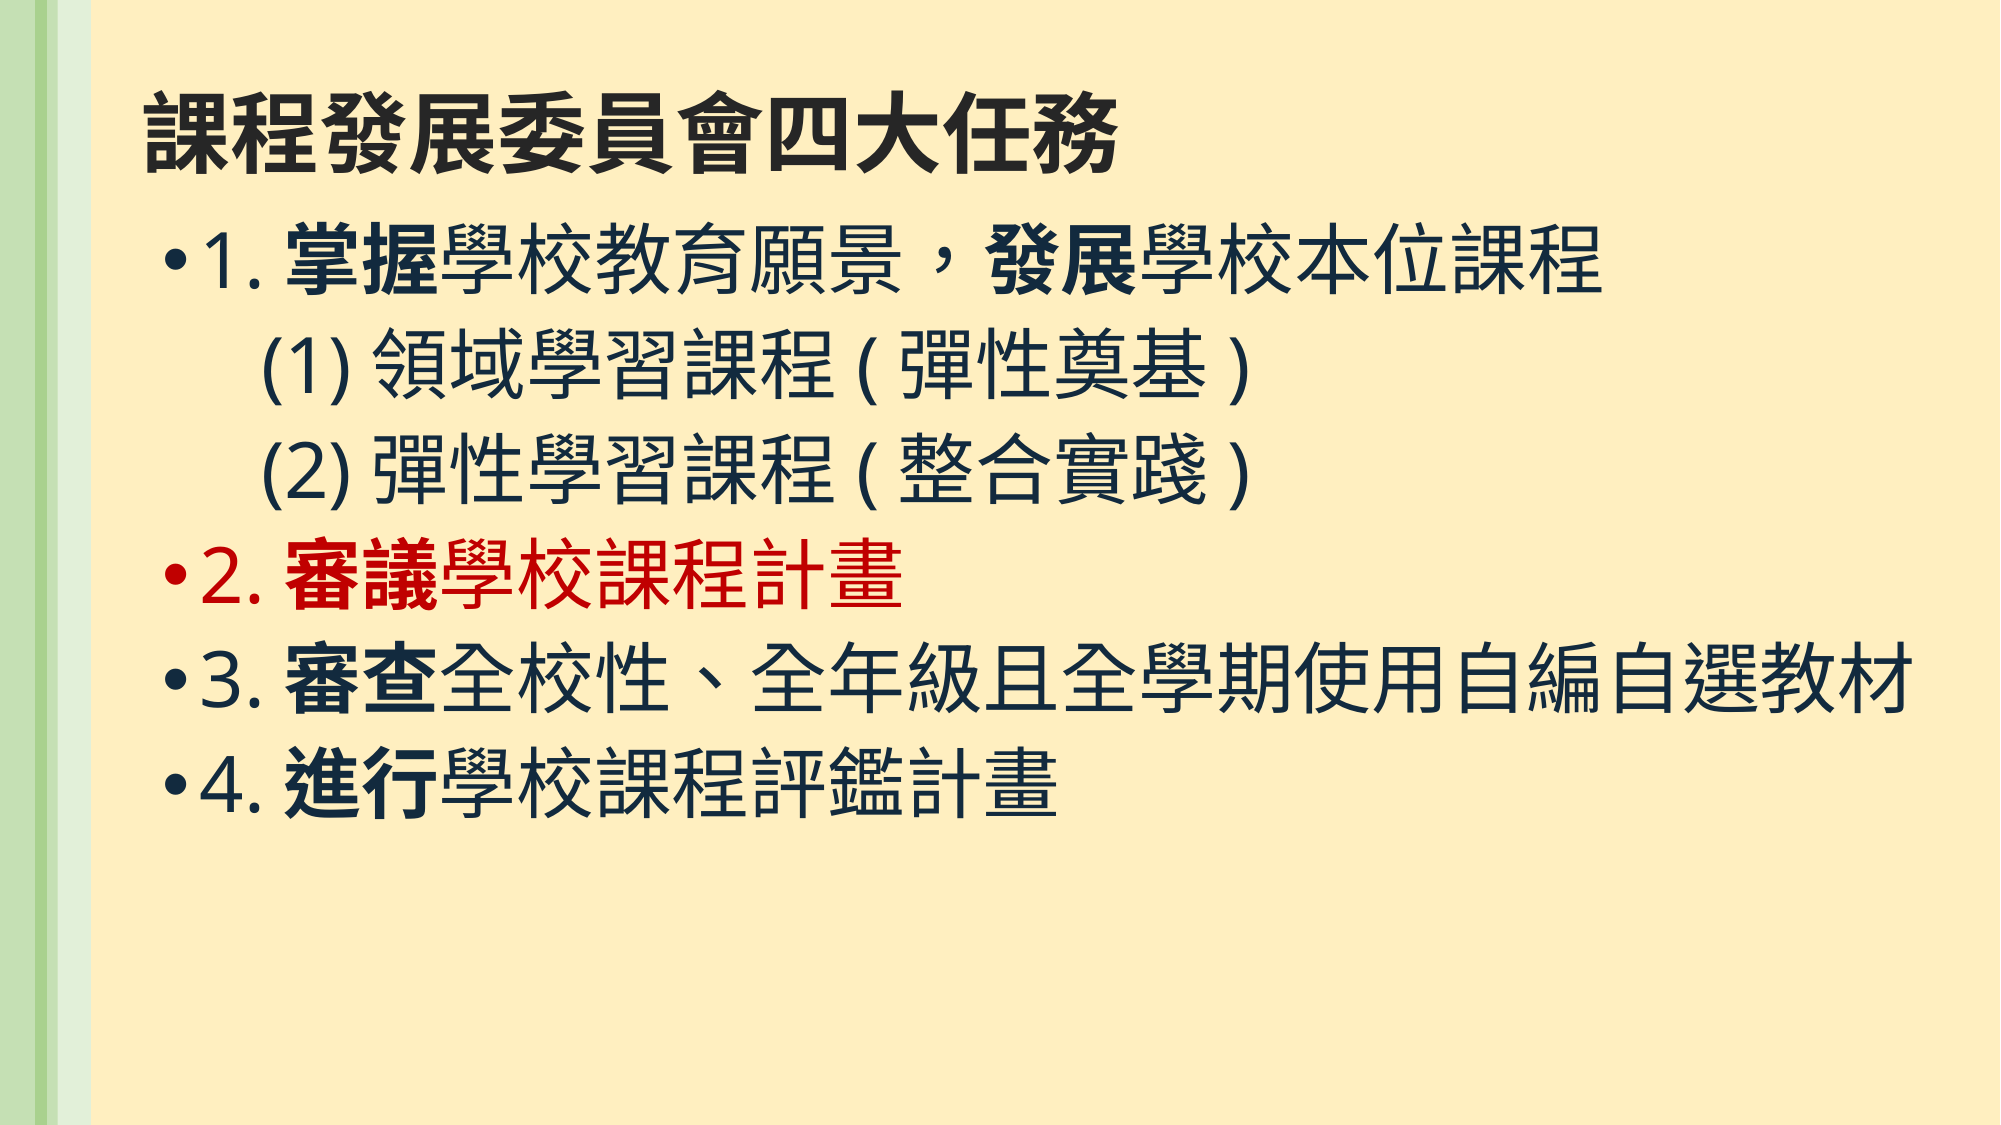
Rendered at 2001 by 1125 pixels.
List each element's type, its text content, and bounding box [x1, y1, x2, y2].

list 1.掌握學校教育願景，發展學校本位課程 (1)領域學習課程(彈性奠基) (2)彈性學習課程(整合實踐) 2.審議學校課程計畫 3.審查全校性、全年級且全學期使用自編自選教材 4.進行學校課程評鑑計畫 [147, 214, 2000, 965]
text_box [0, 0, 91, 1125]
title 課程發展委員會四大任務 [126, 28, 1852, 247]
